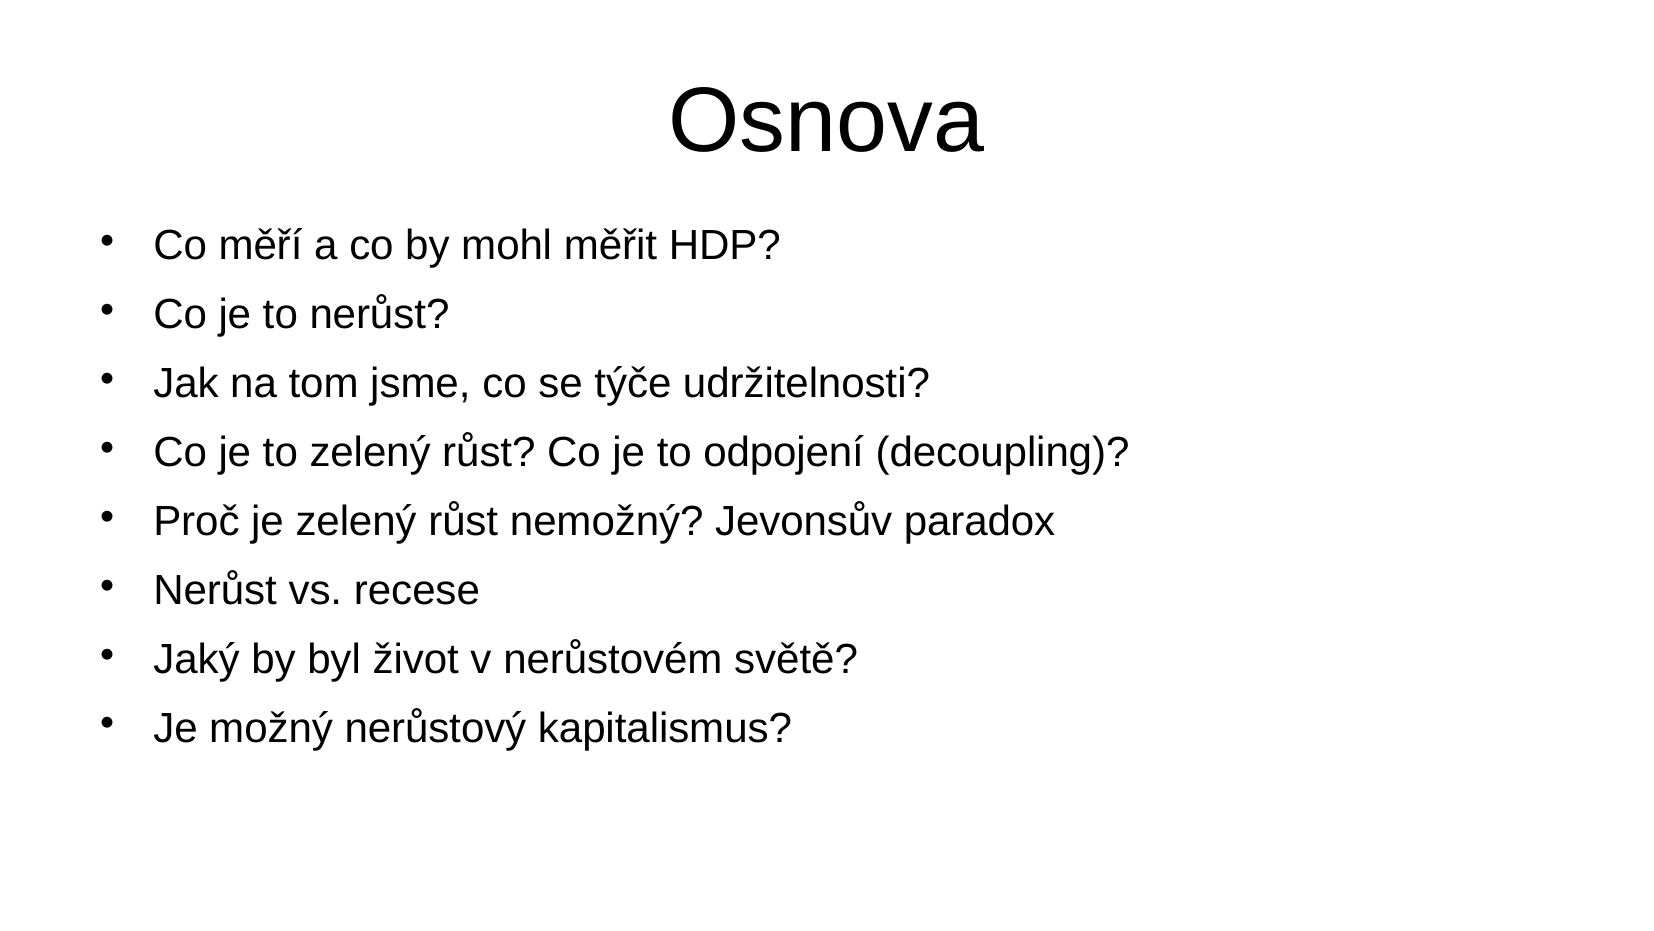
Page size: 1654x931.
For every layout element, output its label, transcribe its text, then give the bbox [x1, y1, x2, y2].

text_box Co měří a co by mohl měřit HDP? Co je to nerůst? Jak na tom jsme, co se týče udržitelnosti? Co je to zelený růst? Co je to odpojení (decoupling)? Proč je zelený růst nemožný? Jevonsův paradox Nerůst vs. recese Jaký by byl život v nerůstovém světě? Je možný nerůstový kapitalismus? [82, 217, 1571, 757]
text_box Osnova [82, 37, 1571, 192]
